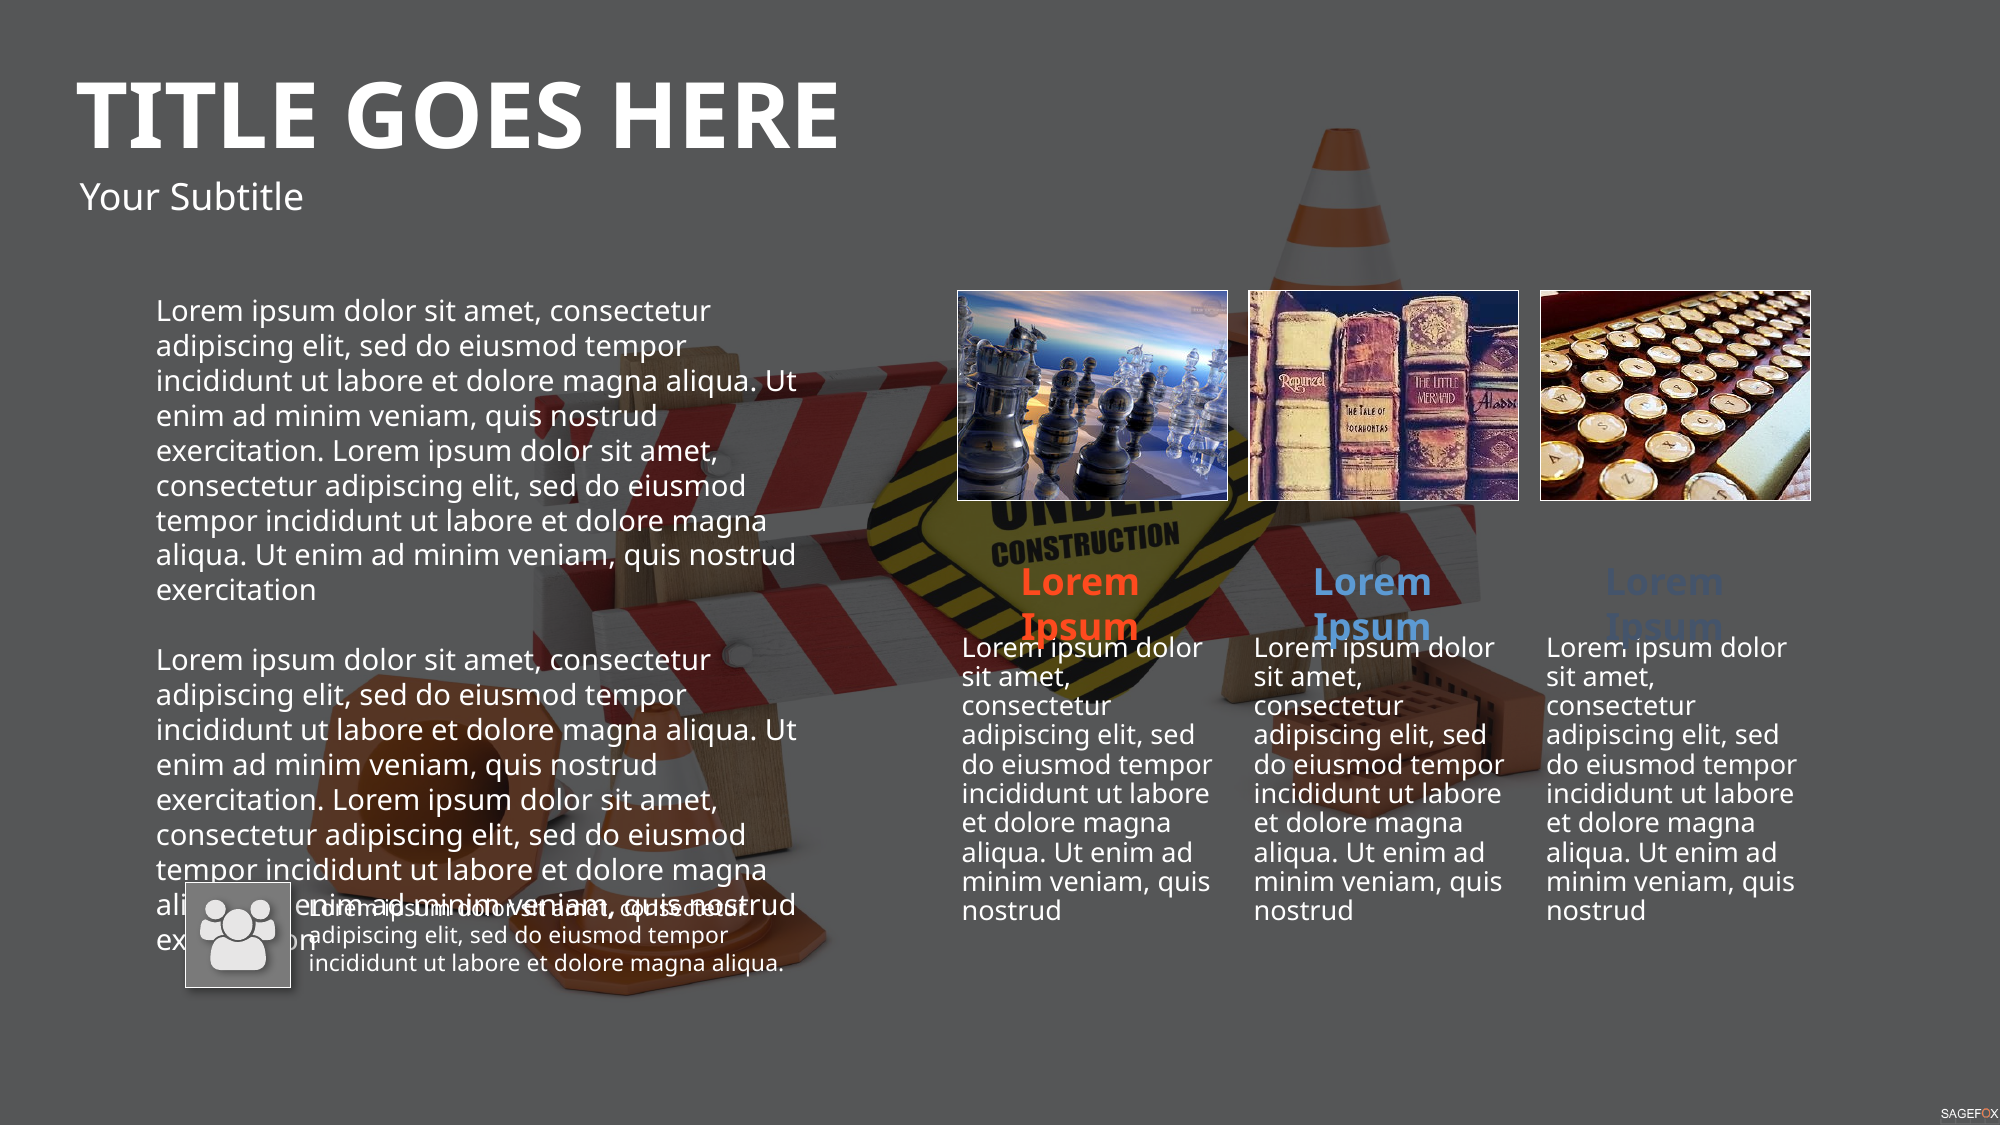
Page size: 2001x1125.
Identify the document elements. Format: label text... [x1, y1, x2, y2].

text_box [1530, 550, 1807, 968]
text_box Lorem ipsum dolor sit amet, consectetur adipiscing elit, sed do eiusmod tempor incididunt ut labore et dolore magna aliqua. [308, 893, 788, 976]
text_box Lorem ipsum dolor sit amet, consectetur adipiscing elit, sed do eiusmod tempor incididunt ut labore et dolore magna aliqua. Ut enim ad minim veniam, quis nostrud exercitation. Lorem ipsum dolor sit amet, consectetur adipiscing elit, sed do eiusmod tempor incididunt ut labore et dolore magna aliqua. Ut enim ad minim veniam, quis nostrud exercitation Lorem ipsum dolor sit amet, consectetur adipiscing elit, sed do eiusmod tempor incididunt ut labore et dolore magna aliqua. Ut enim ad minim veniam, quis nostrud exercitation. Lorem ipsum dolor sit amet, consectetur adipiscing elit, sed do eiusmod tempor incididunt ut labore et dolore magna aliqua. Ut enim ad minim veniam, quis nostrud exercitation [141, 284, 816, 1044]
picture [1940, 0, 2001, 1125]
text_box [1540, 290, 1812, 502]
text_box [956, 290, 1228, 502]
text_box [1237, 550, 1515, 968]
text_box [60, 49, 1020, 227]
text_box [185, 882, 291, 988]
text_box [1248, 290, 1520, 502]
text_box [945, 550, 1223, 968]
